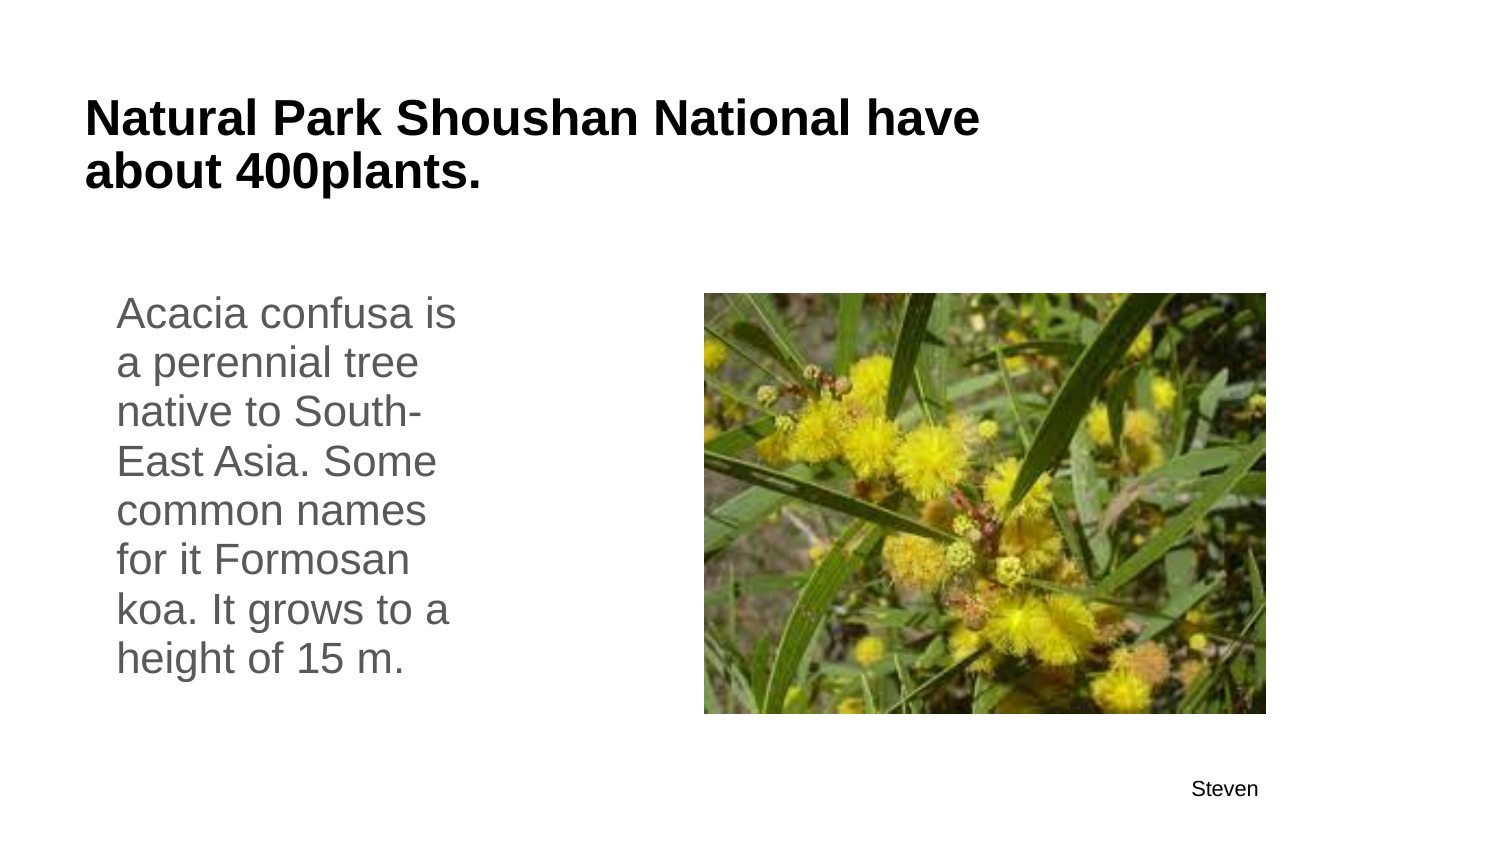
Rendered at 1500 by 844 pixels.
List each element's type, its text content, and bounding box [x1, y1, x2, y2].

picture [704, 293, 1266, 715]
title Natural Park Shoushan National have about 400plants. [70, 84, 1121, 270]
text_box Steven [1176, 767, 1500, 809]
list Acacia confusa is a perennial tree native to South-East Asia. Some common names for it Formosan koa. It grows to a height of 15 m. [101, 281, 488, 727]
